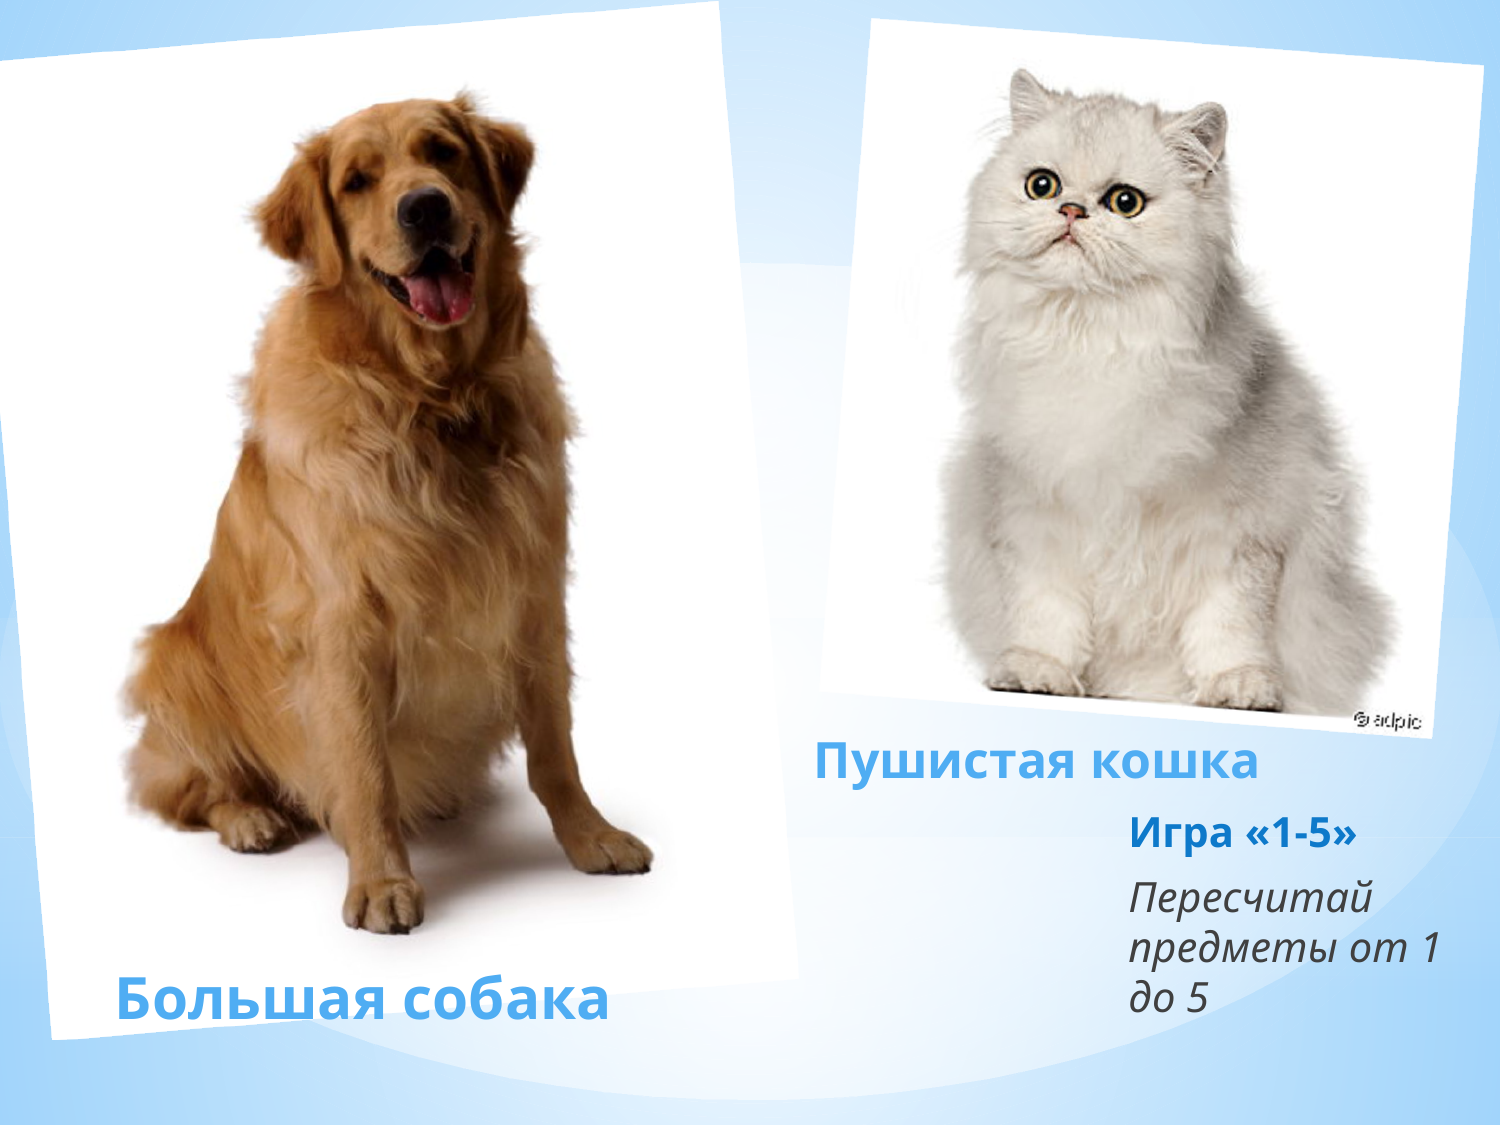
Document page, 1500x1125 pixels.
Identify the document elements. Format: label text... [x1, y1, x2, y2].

list Игра «1-5» Пересчитай предметы от 1 до 5 [1105, 798, 1499, 1125]
picture [820, 19, 1483, 738]
text_box Большая собака [100, 953, 880, 1039]
picture [0, 2, 797, 1040]
text_box Пушистая кошка [798, 720, 1341, 796]
